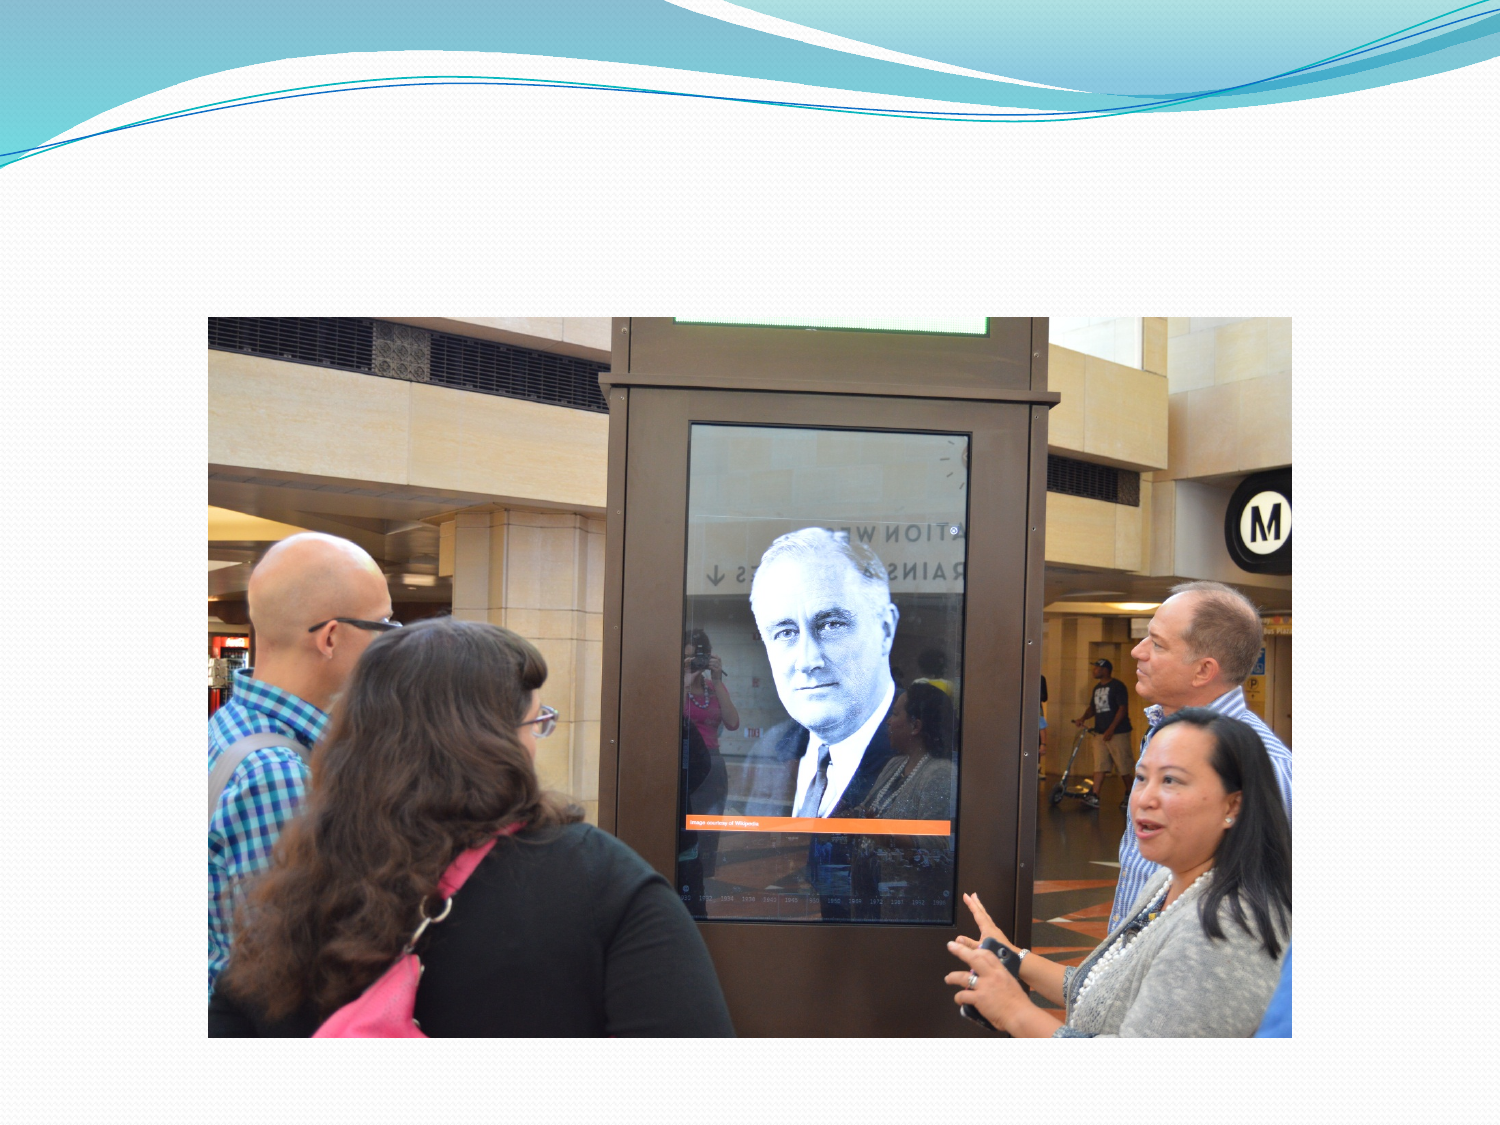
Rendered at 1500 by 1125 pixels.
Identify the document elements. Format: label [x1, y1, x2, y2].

list [208, 317, 1292, 1038]
